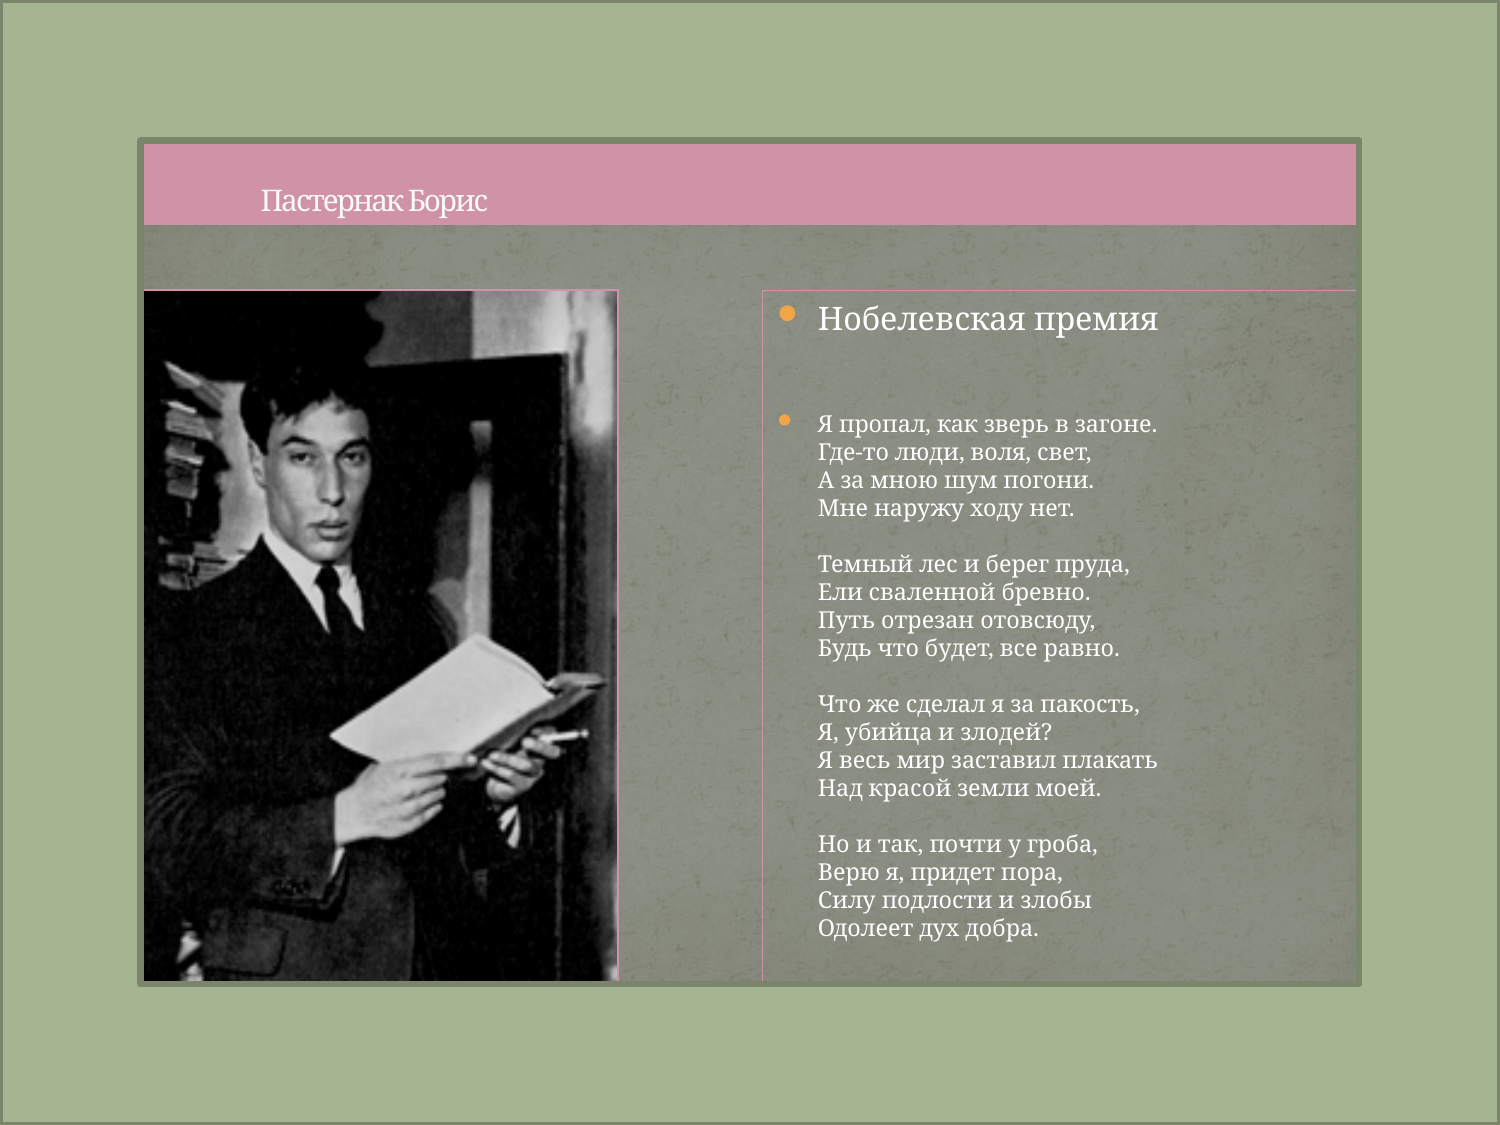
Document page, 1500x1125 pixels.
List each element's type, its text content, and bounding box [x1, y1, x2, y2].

text_box [0, 0, 1500, 1125]
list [137, 292, 618, 988]
list Нобелевская премия Я пропал, как зверь в загоне. Где-то люди, воля, свет, А за мною шум погони. Мне наружу ходу нет. Темный лес и берег пруда, Ели сваленной бревно. Путь отрезан отовсюду, Будь что будет, все равно. Что же сделал я за пакость, Я, убийца и злодей? Я весь мир заставил плакать Над красой земли моей. Но и так, почти у гроба, Верю я, придет пора, Силу подлости и злобы Одолеет дух добра. [762, 290, 1356, 981]
title Пастернак Борис [144, 144, 1356, 225]
